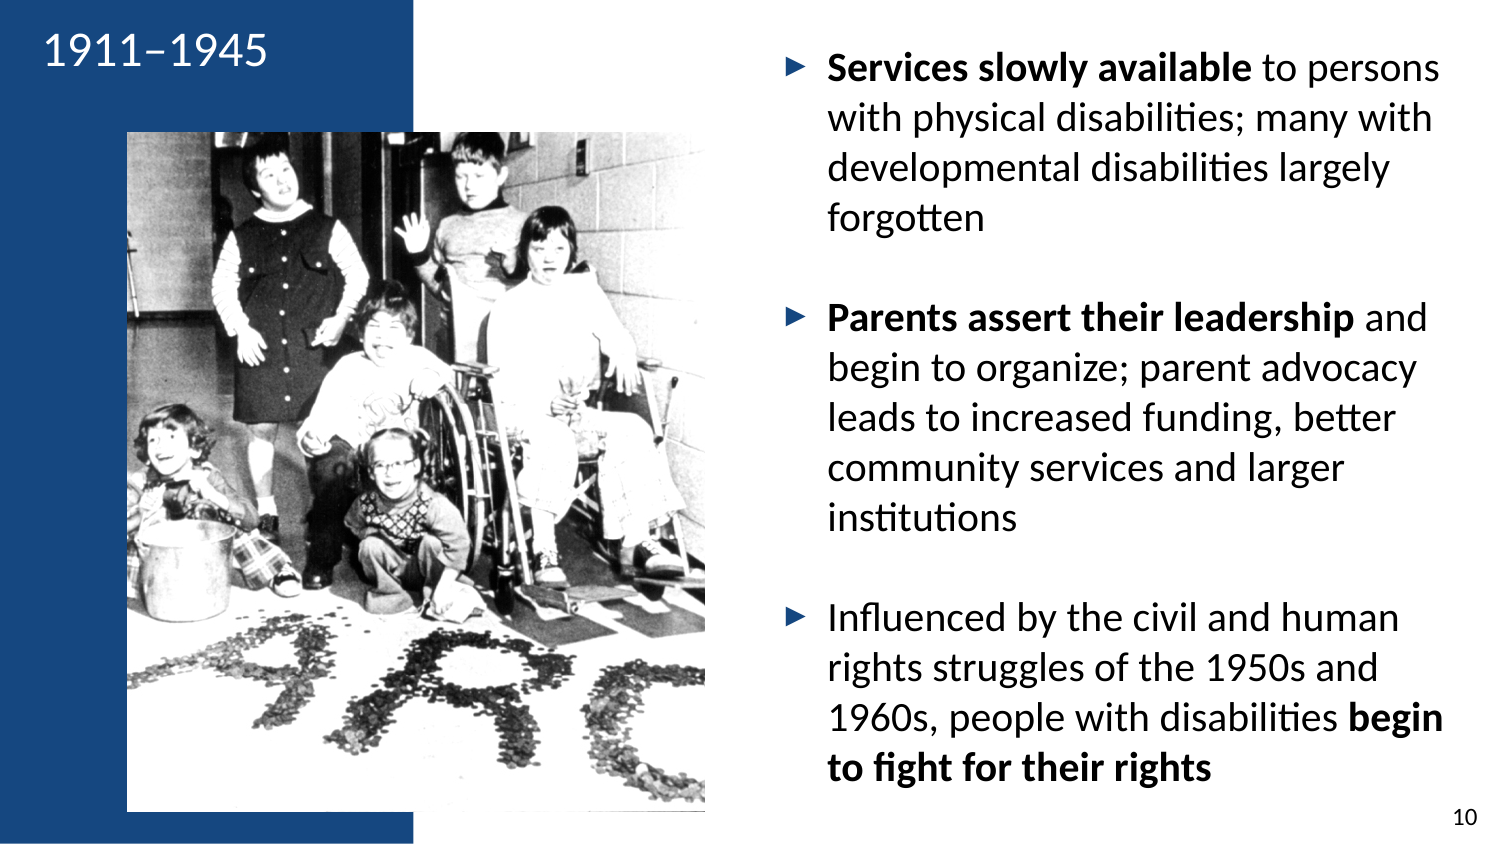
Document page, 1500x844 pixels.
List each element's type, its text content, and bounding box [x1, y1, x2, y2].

list Services slowly available to persons with physical disabilities; many with developmental disabilities largely forgotten Parents assert their leadership and begin to organize; parent advocacy leads to increased funding, better community services and larger institutions Influenced by the civil and human rights struggles of the 1950s and 1960s, people with disabilities begin to fight for their rights [764, 32, 1476, 812]
title 1911–1945 [26, 8, 387, 99]
picture [127, 132, 706, 812]
